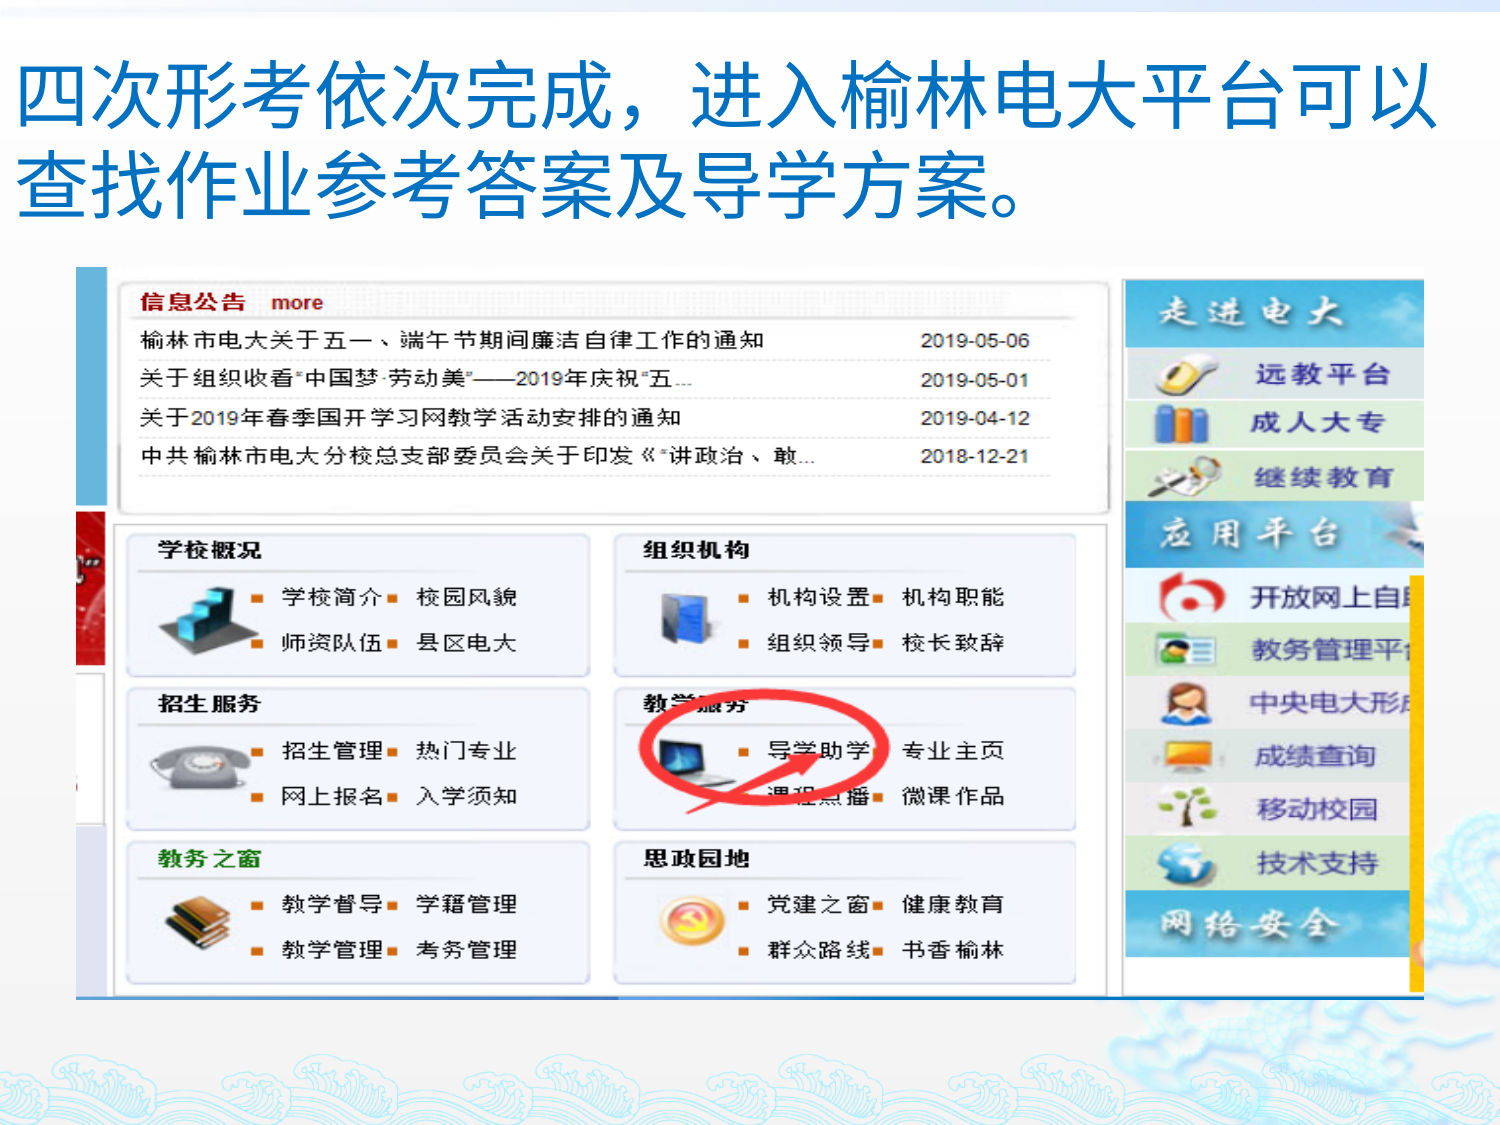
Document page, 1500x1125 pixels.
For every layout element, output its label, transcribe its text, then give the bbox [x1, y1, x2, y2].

picture [76, 266, 1424, 1000]
title 四次形考依次完成，进入榆林电大平台可以查找作业参考答案及导学方案。 [0, 45, 1500, 233]
